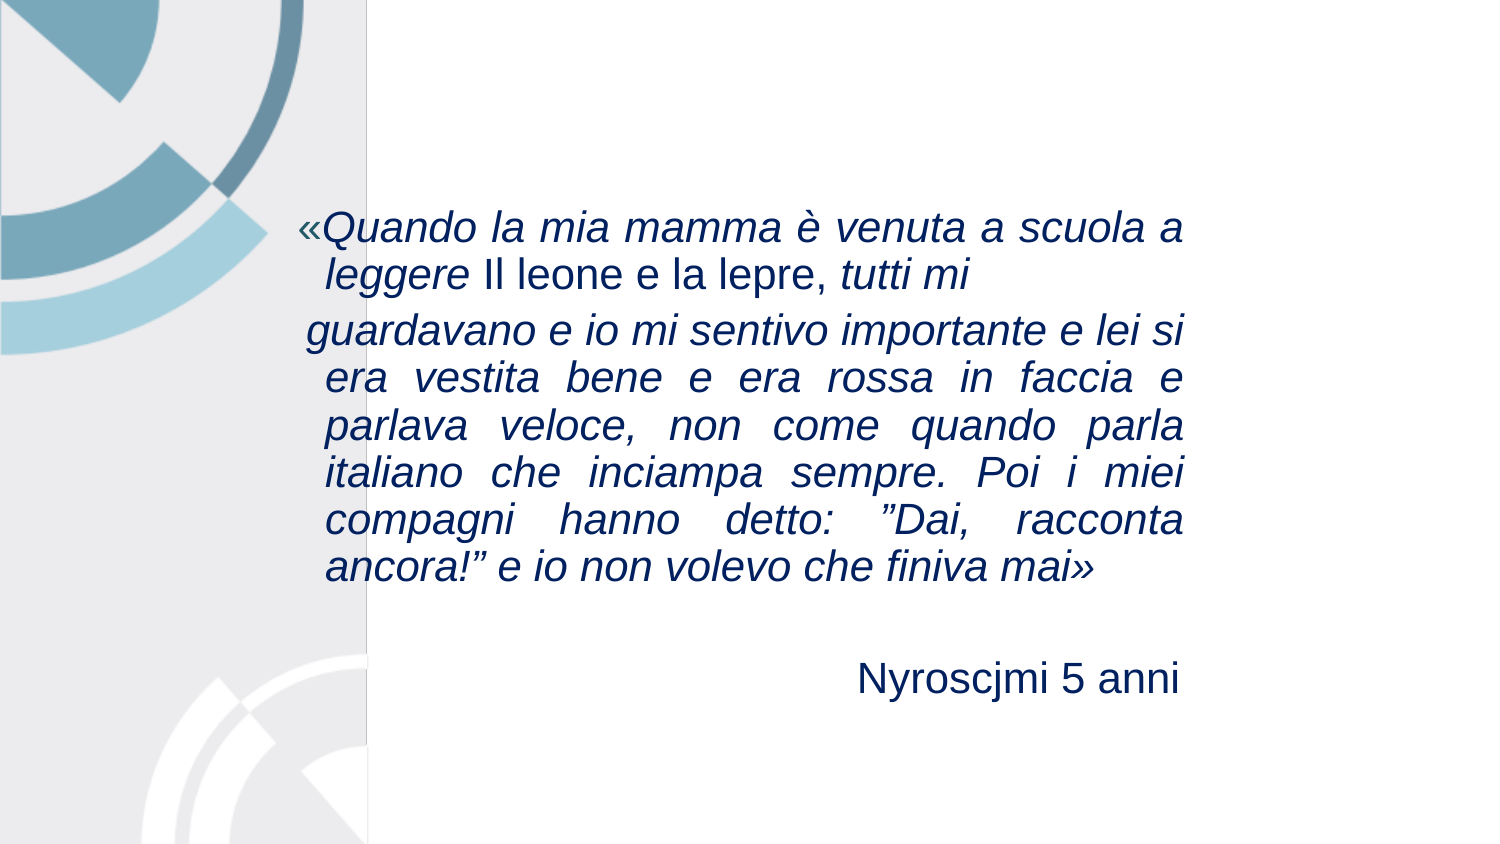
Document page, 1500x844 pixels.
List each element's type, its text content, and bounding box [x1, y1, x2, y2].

list «Quando la mia mamma è venuta a scuola a leggere Il leone e la lepre, tutti mi guardavano e io mi sentivo importante e lei si era vestita bene e era rossa in faccia e parlava veloce, non come quando parla italiano che inciampa sempre. Poi i miei compagni hanno detto: ”Dai, racconta ancora!” e io non volevo che finiva mai» Nyroscjmi 5 anni [253, 196, 1200, 754]
